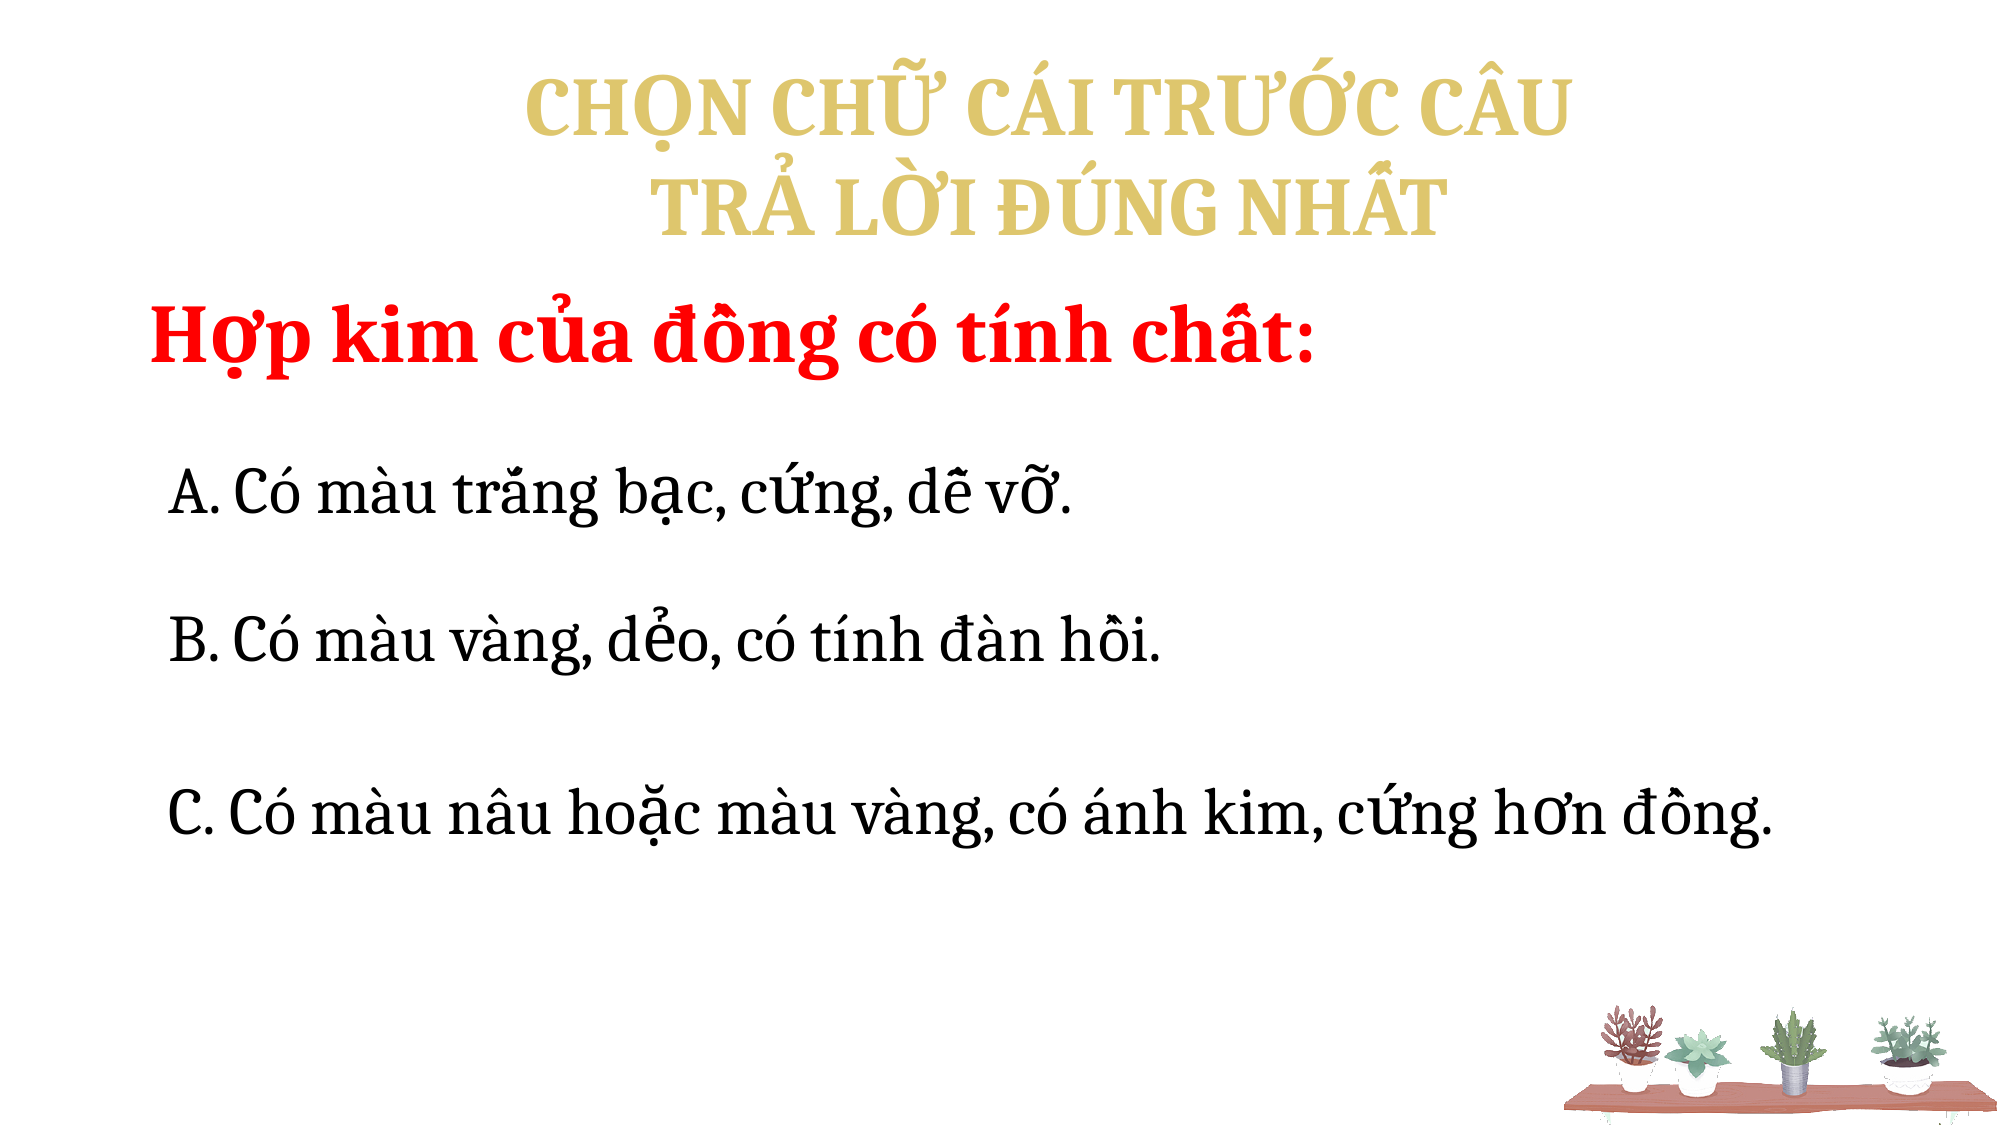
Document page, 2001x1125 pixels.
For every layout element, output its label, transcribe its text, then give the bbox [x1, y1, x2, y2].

title [324, 45, 1675, 760]
picture [1557, 962, 2000, 1125]
text_box B. Có màu vàng, dẻo, có tính đàn hồi. [153, 587, 1558, 683]
text_box A. Có màu trắng bạc, cứng, dễ vỡ. [153, 439, 1473, 535]
text_box C. Có màu nâu hoặc màu vàng, có ánh kim, cứng hơn đồng. [153, 760, 2000, 855]
text_box CHỌN CHỮ CÁI TRƯỚC CÂU TRẢ LỜI ĐÚNG NHẤT [432, 45, 1668, 260]
text_box Hợp kim của đồng có tính chất: [116, 272, 1645, 387]
